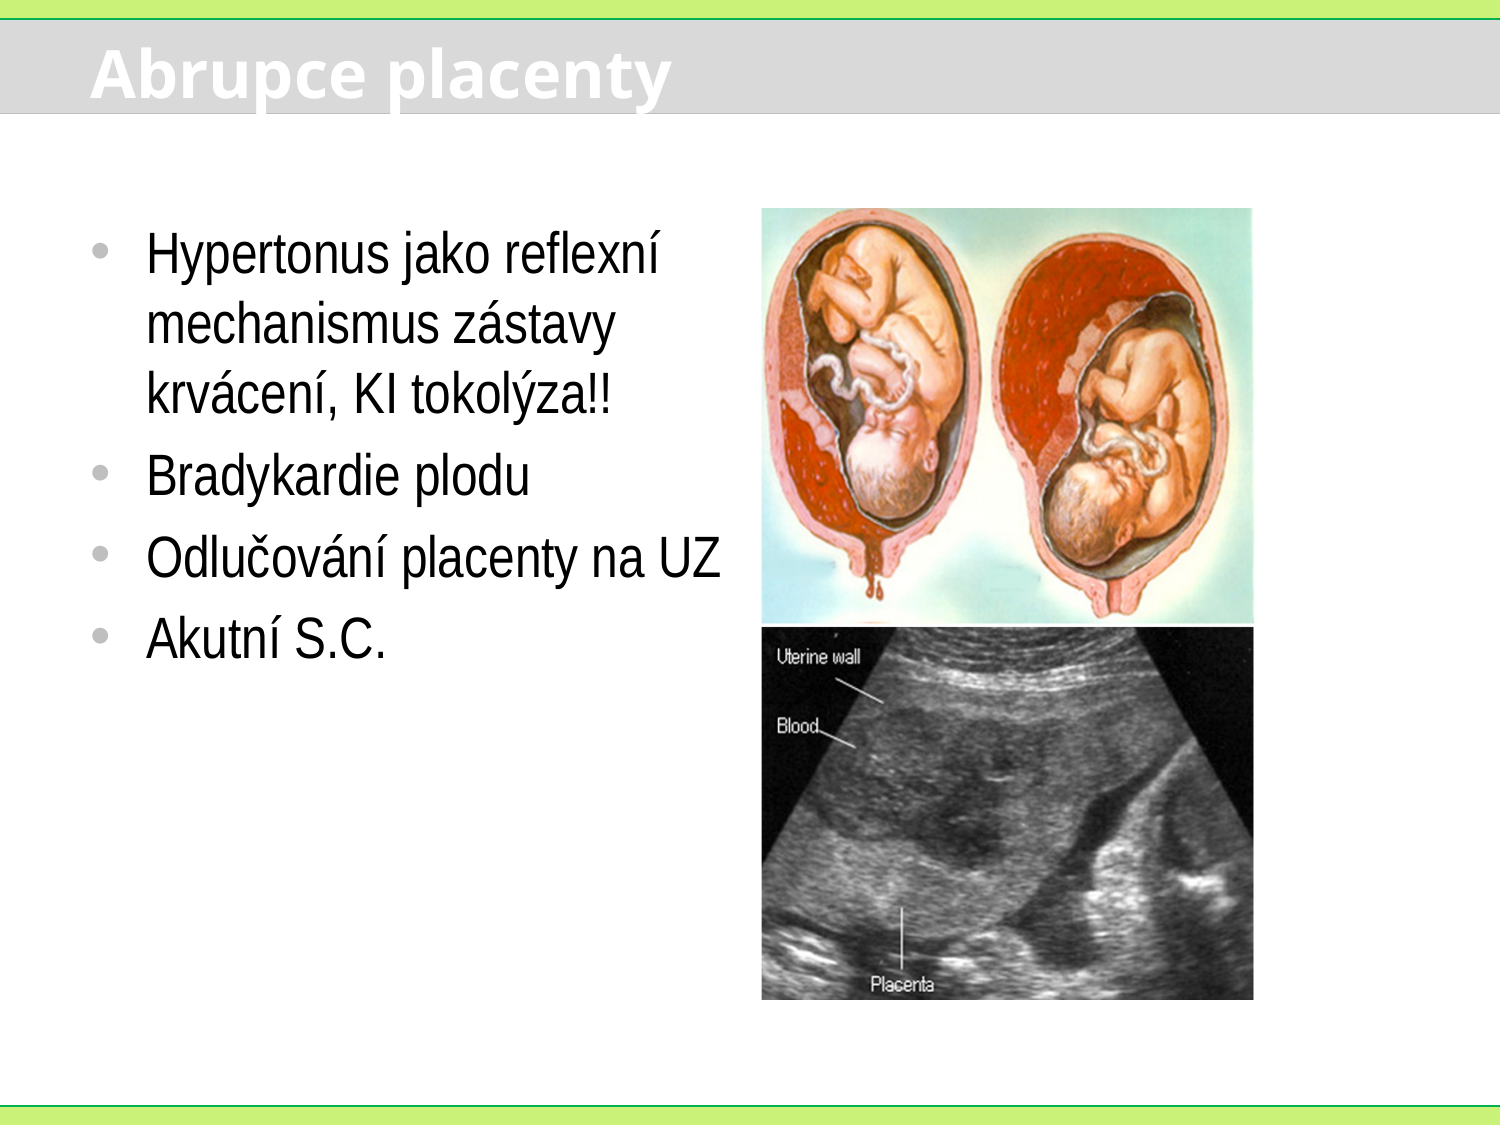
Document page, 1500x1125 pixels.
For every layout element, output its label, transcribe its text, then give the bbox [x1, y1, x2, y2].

title Abrupce placenty [75, 30, 1425, 114]
list Hypertonus jako reflexní mechanismus zástavy krvácení, KI tokolýza!! Bradykardie plodu Odlučování placenty na UZ Akutní S.C. [75, 208, 738, 1005]
picture [761, 207, 1426, 1000]
